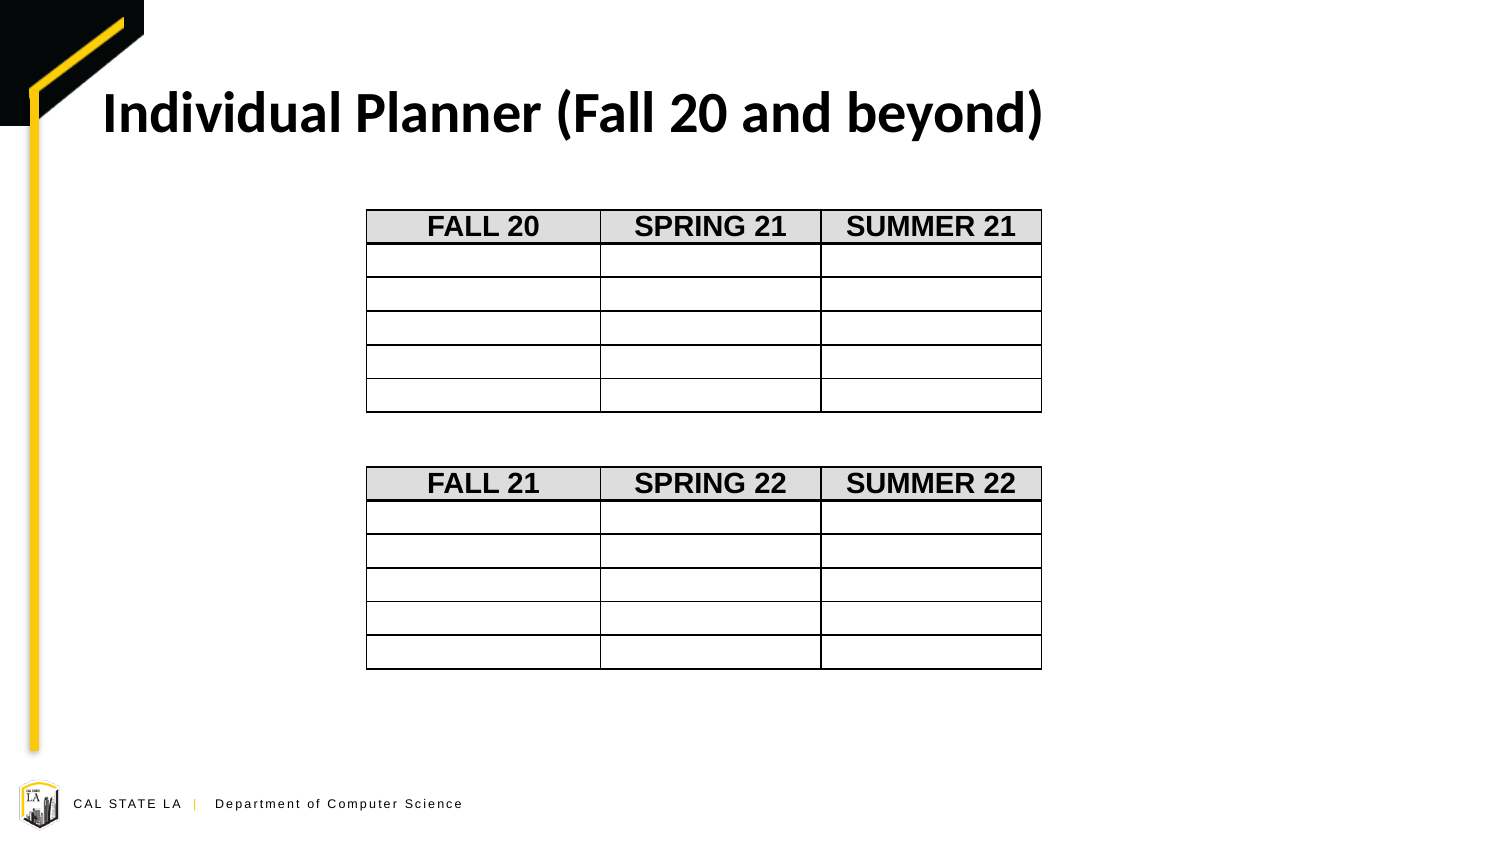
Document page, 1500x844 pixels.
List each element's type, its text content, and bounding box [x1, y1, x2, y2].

table_cell [367, 278, 600, 310]
table_cell [367, 379, 600, 411]
table_cell [822, 569, 1041, 601]
table_cell [822, 502, 1041, 533]
table_cell [601, 636, 820, 668]
table_cell [822, 312, 1041, 344]
table_cell [601, 602, 820, 634]
table_cell [367, 312, 600, 344]
table_cell [601, 278, 820, 310]
table_cell [367, 535, 600, 567]
table_cell [601, 535, 820, 567]
table_cell [822, 346, 1041, 378]
table_cell [367, 245, 600, 276]
table_cell [601, 502, 820, 533]
table_cell [822, 636, 1041, 668]
table_cell [367, 569, 600, 601]
table_cell [822, 535, 1041, 567]
table_cell [822, 278, 1041, 310]
table_cell [822, 602, 1041, 634]
table_header Summer 22 [822, 468, 1041, 499]
table_cell [601, 569, 820, 601]
table_header Summer 21 [822, 211, 1041, 242]
table_cell [367, 602, 600, 634]
table_cell [367, 502, 600, 533]
table_cell [822, 379, 1041, 411]
title Individual Planner (Fall 20 and beyond) [87, 38, 1424, 180]
table_cell [601, 346, 820, 378]
picture [13, 774, 66, 831]
table_cell [822, 245, 1041, 276]
table_header Spring 22 [601, 468, 820, 499]
table_cell [601, 245, 820, 276]
table_cell [367, 346, 600, 378]
table_cell [601, 379, 820, 411]
table_header Fall 20 [367, 211, 600, 242]
table_cell [601, 312, 820, 344]
picture [0, 0, 144, 126]
table_header Fall 21 [367, 468, 600, 499]
table_cell [367, 636, 600, 668]
table_header Spring 21 [601, 211, 820, 242]
